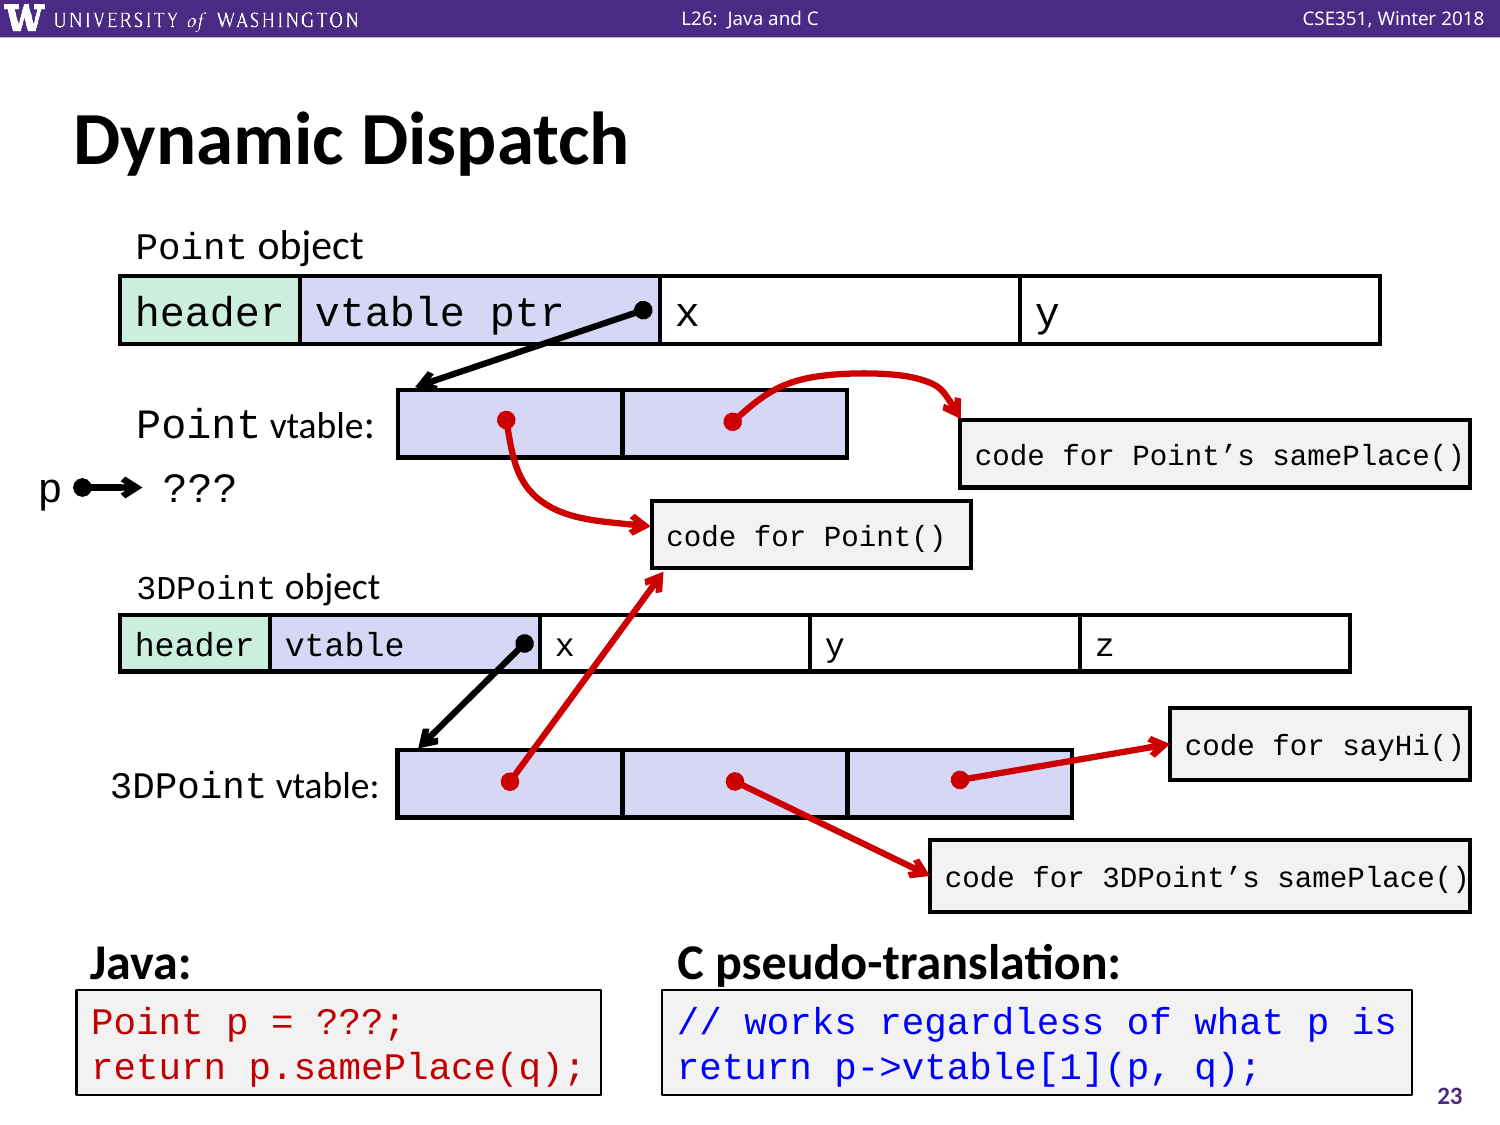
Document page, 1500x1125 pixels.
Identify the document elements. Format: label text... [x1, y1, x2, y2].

text_box code for sayHi() [1169, 707, 1470, 780]
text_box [734, 781, 931, 877]
text_box Point p = ???; return p.samePlace(q); [76, 989, 602, 1095]
text_box Point vtable: [121, 389, 400, 455]
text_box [22, 449, 143, 522]
text_box code for Point’s samePlace() [959, 420, 1470, 488]
text_box // works regardless of what p is return p->vtable[1](p, q); [662, 989, 1412, 1095]
text_box Java: [75, 922, 207, 998]
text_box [119, 554, 1351, 672]
text_box C pseudo-translation: [662, 922, 1137, 998]
title Dynamic Dispatch [58, 71, 1438, 198]
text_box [93, 749, 1073, 818]
text_box code for 3DPoint’s samePlace() [929, 839, 1470, 912]
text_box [509, 571, 664, 782]
text_box code for Point() [651, 500, 972, 553]
text_box [726, 373, 961, 428]
text_box [397, 389, 622, 458]
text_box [959, 743, 1171, 781]
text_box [119, 209, 1381, 344]
slide_number 23 [1400, 1065, 1500, 1125]
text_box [414, 309, 644, 388]
text_box [500, 413, 651, 533]
picture [4, 4, 358, 32]
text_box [418, 643, 504, 749]
text_box [622, 389, 848, 458]
